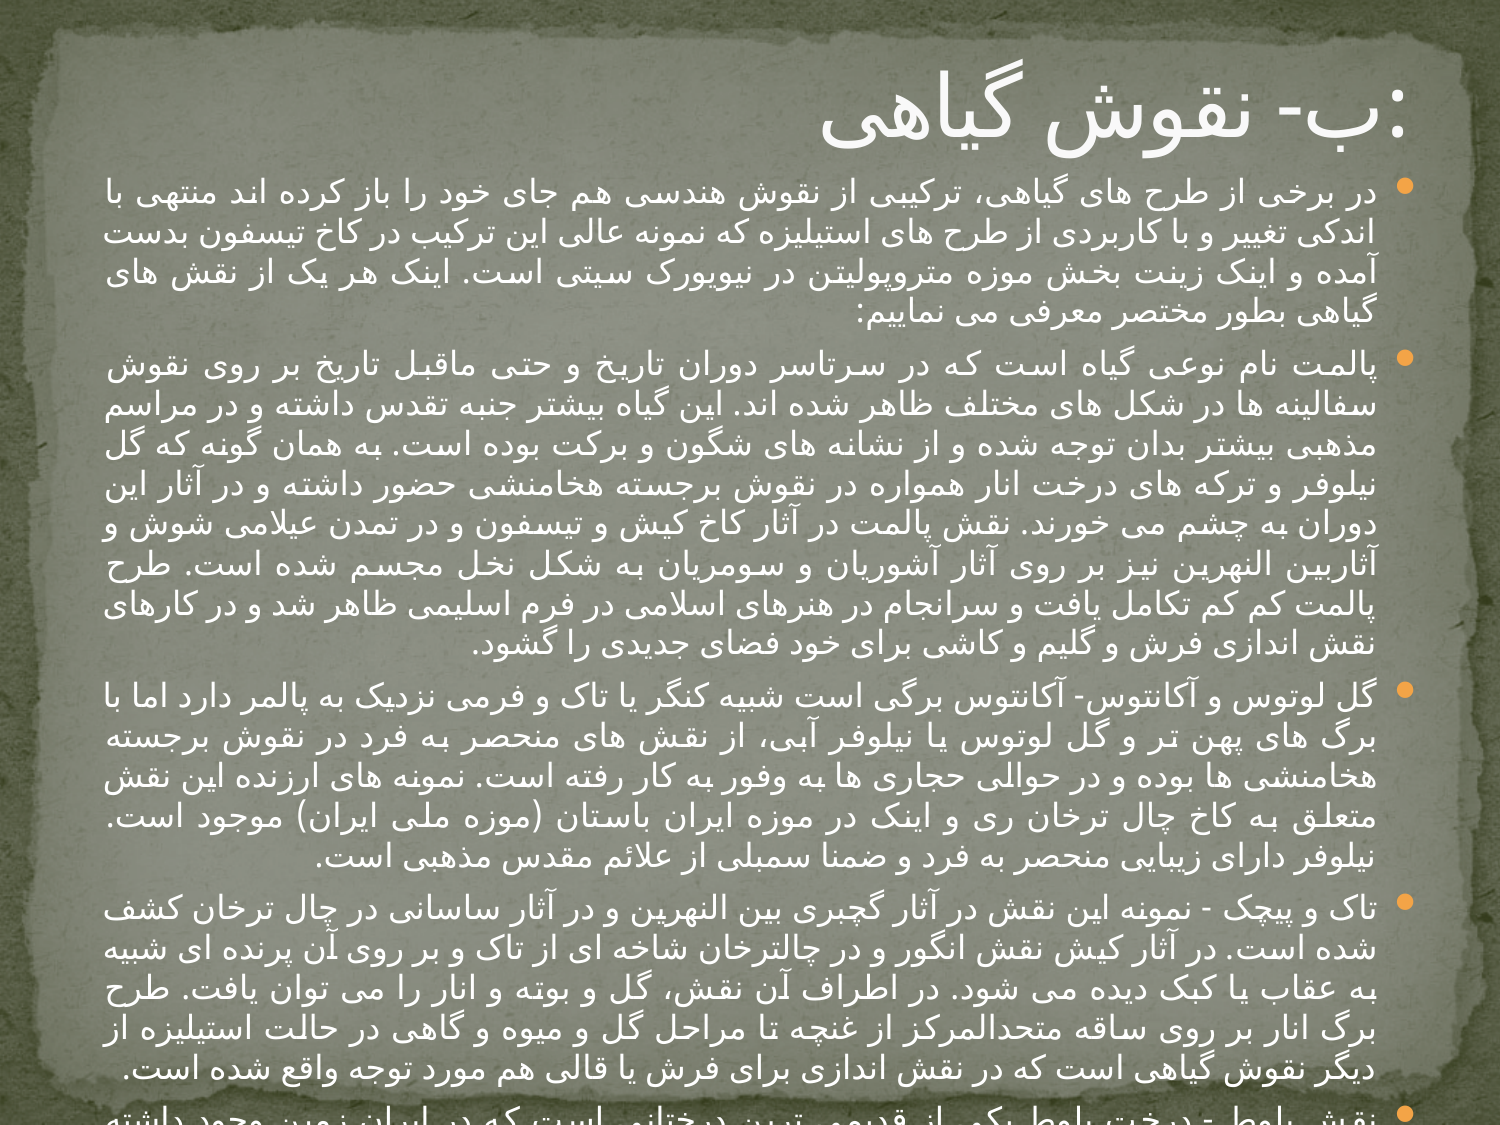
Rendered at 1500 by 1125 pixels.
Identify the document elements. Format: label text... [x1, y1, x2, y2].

title ب- نقوش گیاهی: [74, 24, 1425, 163]
list در برخی از طرح های گیاهی، ترکیبی از نقوش هندسی هم جای خود را باز کرده اند منتهی با اندکی تغییر و با کاربردی از طرح های استیلیزه که نمونه عالی این ترکیب در کاخ تیسفون بدست آمده و اینک زینت بخش موزه متروپولیتن در نیویورک سیتی است. اینک هر یک از نقش های گیاهی بطور مختصر معرفی می نماییم: پالمت نام نوعی گیاه است که در سرتاسر دوران تاریخ و حتی ماقبل تاریخ بر روی نقوش سفالینه ها در شکل های مختلف ظاهر شده اند. این گیاه بیشتر جنبه تقدس داشته و در مراسم مذهبی بیشتر بدان توجه شده و از نشانه های شگون و برکت بوده است. به همان گونه که گل نیلوفر و ترکه های درخت انار همواره در نقوش برجسته هخامنشی حضور داشته و در آثار این دوران به چشم می خورند. نقش پالمت در آثار کاخ کیش و تیسفون و در تمدن عیلامی شوش و آثاربین النهرین نیز بر روی آثار آشوریان و سومریان به شکل نخل مجسم شده است. طرح پالمت کم کم تکامل یافت و سرانجام در هنرهای اسلامی در فرم اسلیمی ظاهر شد و در کارهای نقش اندازی فرش و گلیم و کاشی برای خود فضای جدیدی را گشود. گل لوتوس و آکانتوس- آکانتوس برگی است شبیه کنگر یا تاک و فرمی نزدیک به پالمر دارد اما با برگ های پهن تر و گل لوتوس یا نیلوفر آبی، از نقش های منحصر به فرد در نقوش برجسته هخامنشی ها بوده و در حوالی حجاری ها به وفور به کار رفته است. نمونه های ارزنده این نقش متعلق به کاخ چال ترخان ری و اینک در موزه ایران باستان (موزه ملی ایران) موجود است. نیلوفر دارای زیبایی منحصر به فرد و ضمنا سمبلی از علائم مقدس مذهبی است. تاک و پیچک - نمونه این نقش در آثار گچبری بین النهرین و در آثار ساسانی در چال ترخان کشف شده است. در آثار کیش نقش انگور و در چالترخان شاخه ای از تاک و بر روی آن پرنده ای شبیه به عقاب یا کبک دیده می شود. در اطراف آن نقش، گل و بوته و انار را می توان یافت. طرح برگ انار بر روی ساقه متحدالمرکز از غنچه تا مراحل گل و میوه و گاهی در حالت استیلیزه از دیگر نقوش گیاهی است که در نقش اندازی برای فرش یا قالی هم مورد توجه واقع شده است. نقش بلوط - درخت بلوط یکی از قدیمی ترین درختانی است که در ایران زمین وجود داشته است. هنرمندان از فرم این درخت در تزئین گچبری ها الهام جسته اند که نمونه آن را در آثار گچبری کاخ کیش بدست آورده اند. [87, 162, 1438, 1038]
